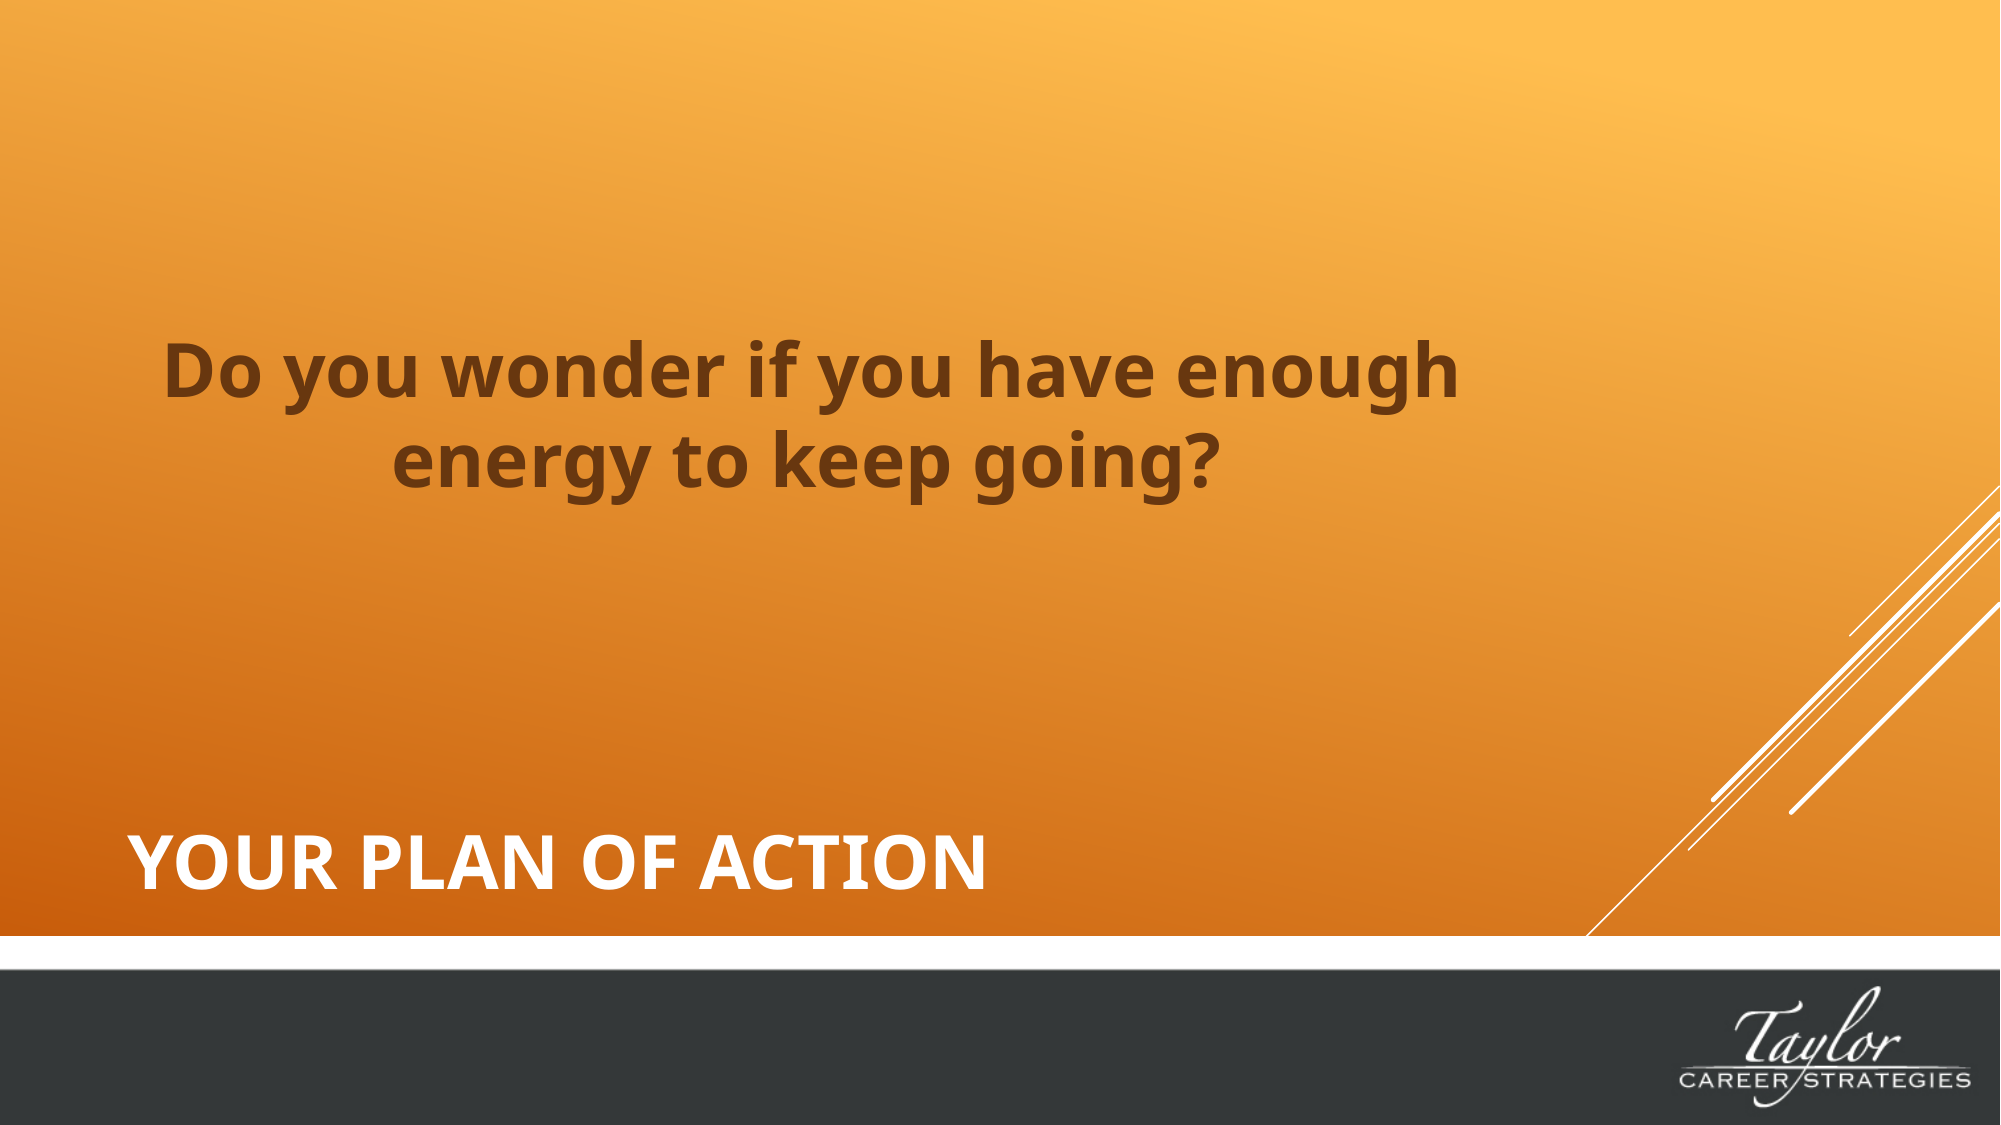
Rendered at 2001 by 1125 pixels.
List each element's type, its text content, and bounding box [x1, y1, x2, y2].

picture [0, 936, 2000, 1125]
title Your plan of action [112, 736, 1513, 936]
list Do you wonder if you have enough energy to keep going? [112, 112, 1513, 706]
